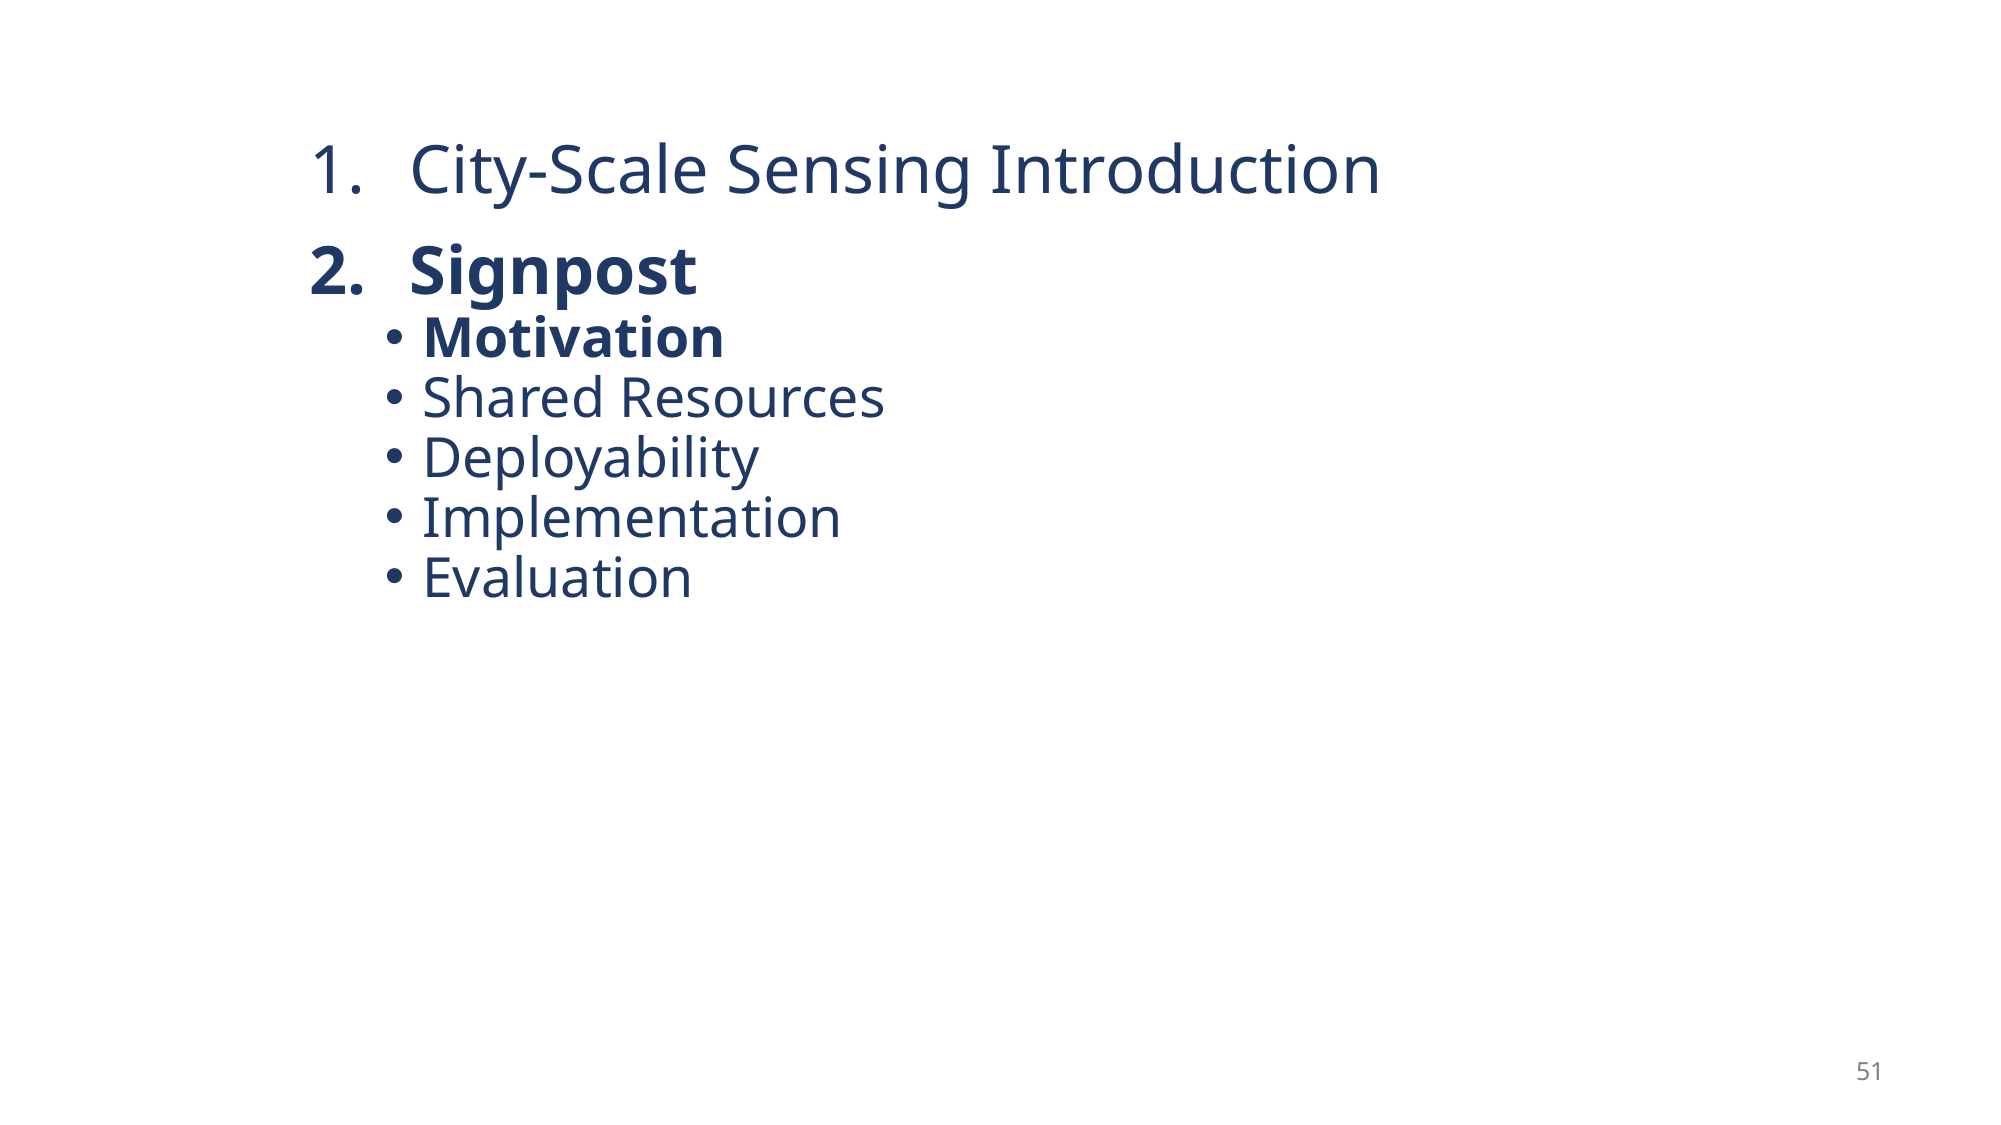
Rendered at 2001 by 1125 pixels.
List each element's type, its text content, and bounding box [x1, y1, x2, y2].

list City-Scale Sensing Introduction Signpost Motivation Shared Resources Deployability Implementation Evaluation [294, 128, 1900, 997]
slide_number 51 [1749, 1042, 1900, 1103]
